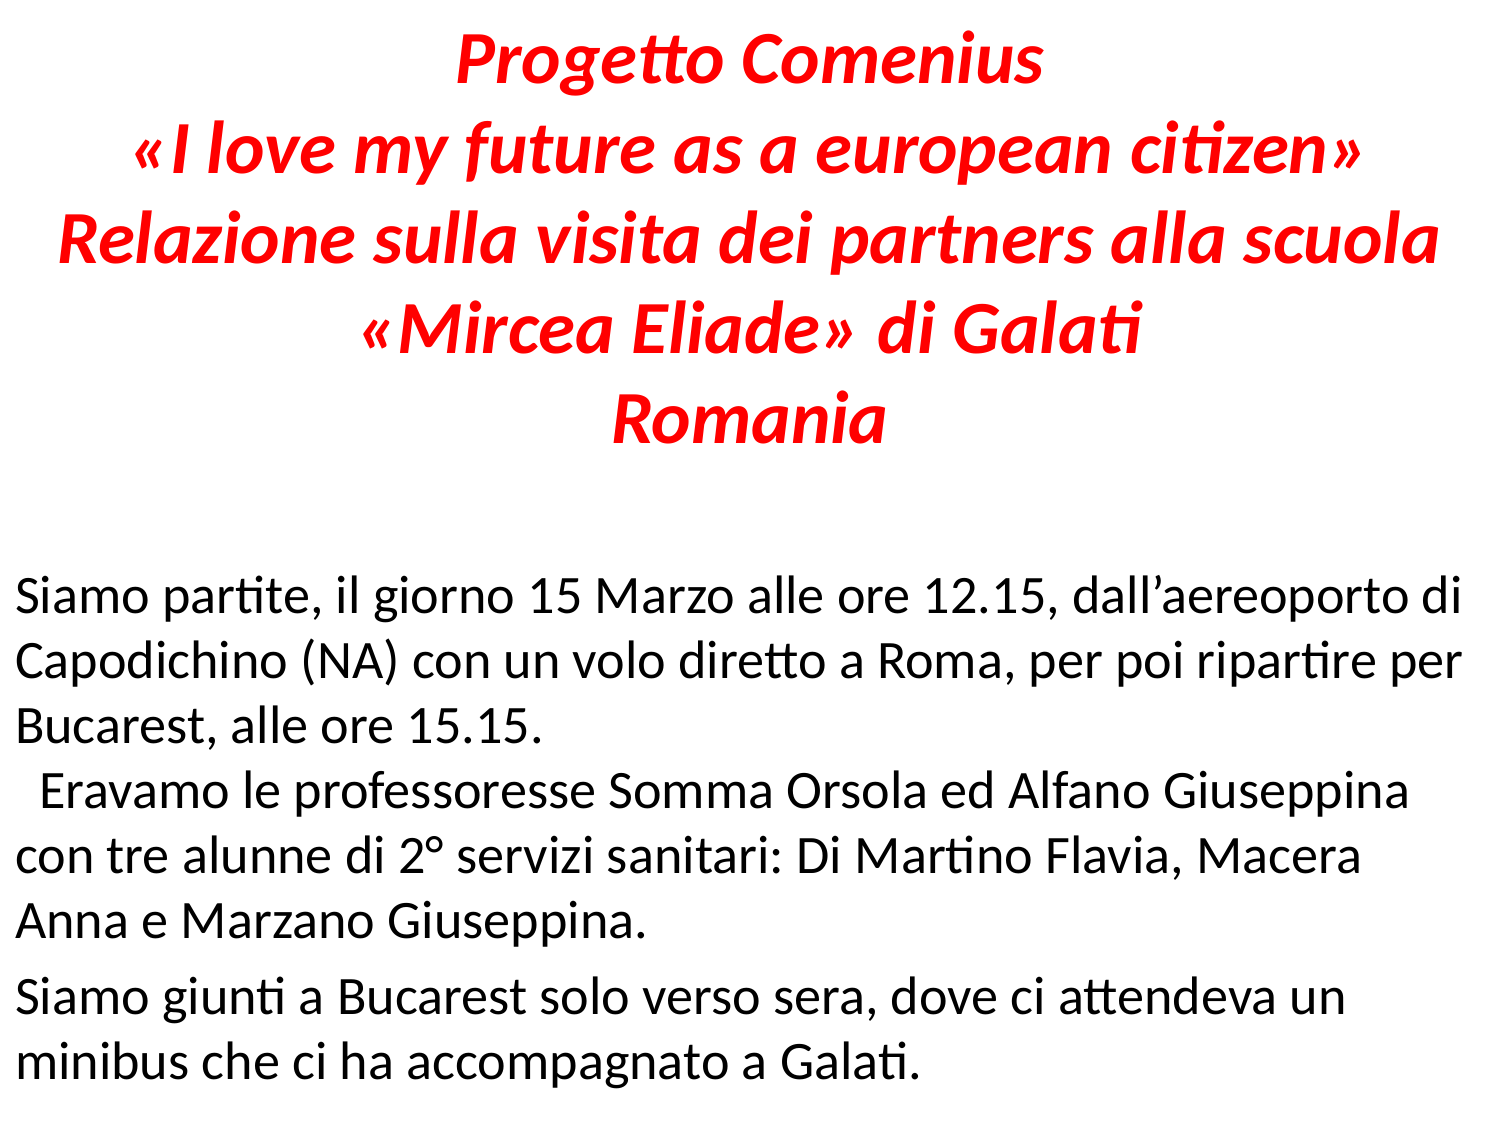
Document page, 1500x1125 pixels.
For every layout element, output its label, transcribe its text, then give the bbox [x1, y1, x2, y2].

subtitle Siamo partite, il giorno 15 Marzo alle ore 12.15, dall’aereoporto di Capodichino (NA) con un volo diretto a Roma, per poi ripartire per Bucarest, alle ore 15.15. Eravamo le professoresse Somma Orsola ed Alfano Giuseppina con tre alunne di 2° servizi sanitari: Di Martino Flavia, Macera Anna e Marzano Giuseppina. Siamo giunti a Bucarest solo verso sera, dove ci attendeva un minibus che ci ha accompagnato a Galati. [0, 551, 1500, 1125]
title Progetto Comenius «I love my future as a european citizen» Relazione sulla visita dei partners alla scuola «Mircea Eliade» di Galati Romania [0, 0, 1500, 468]
